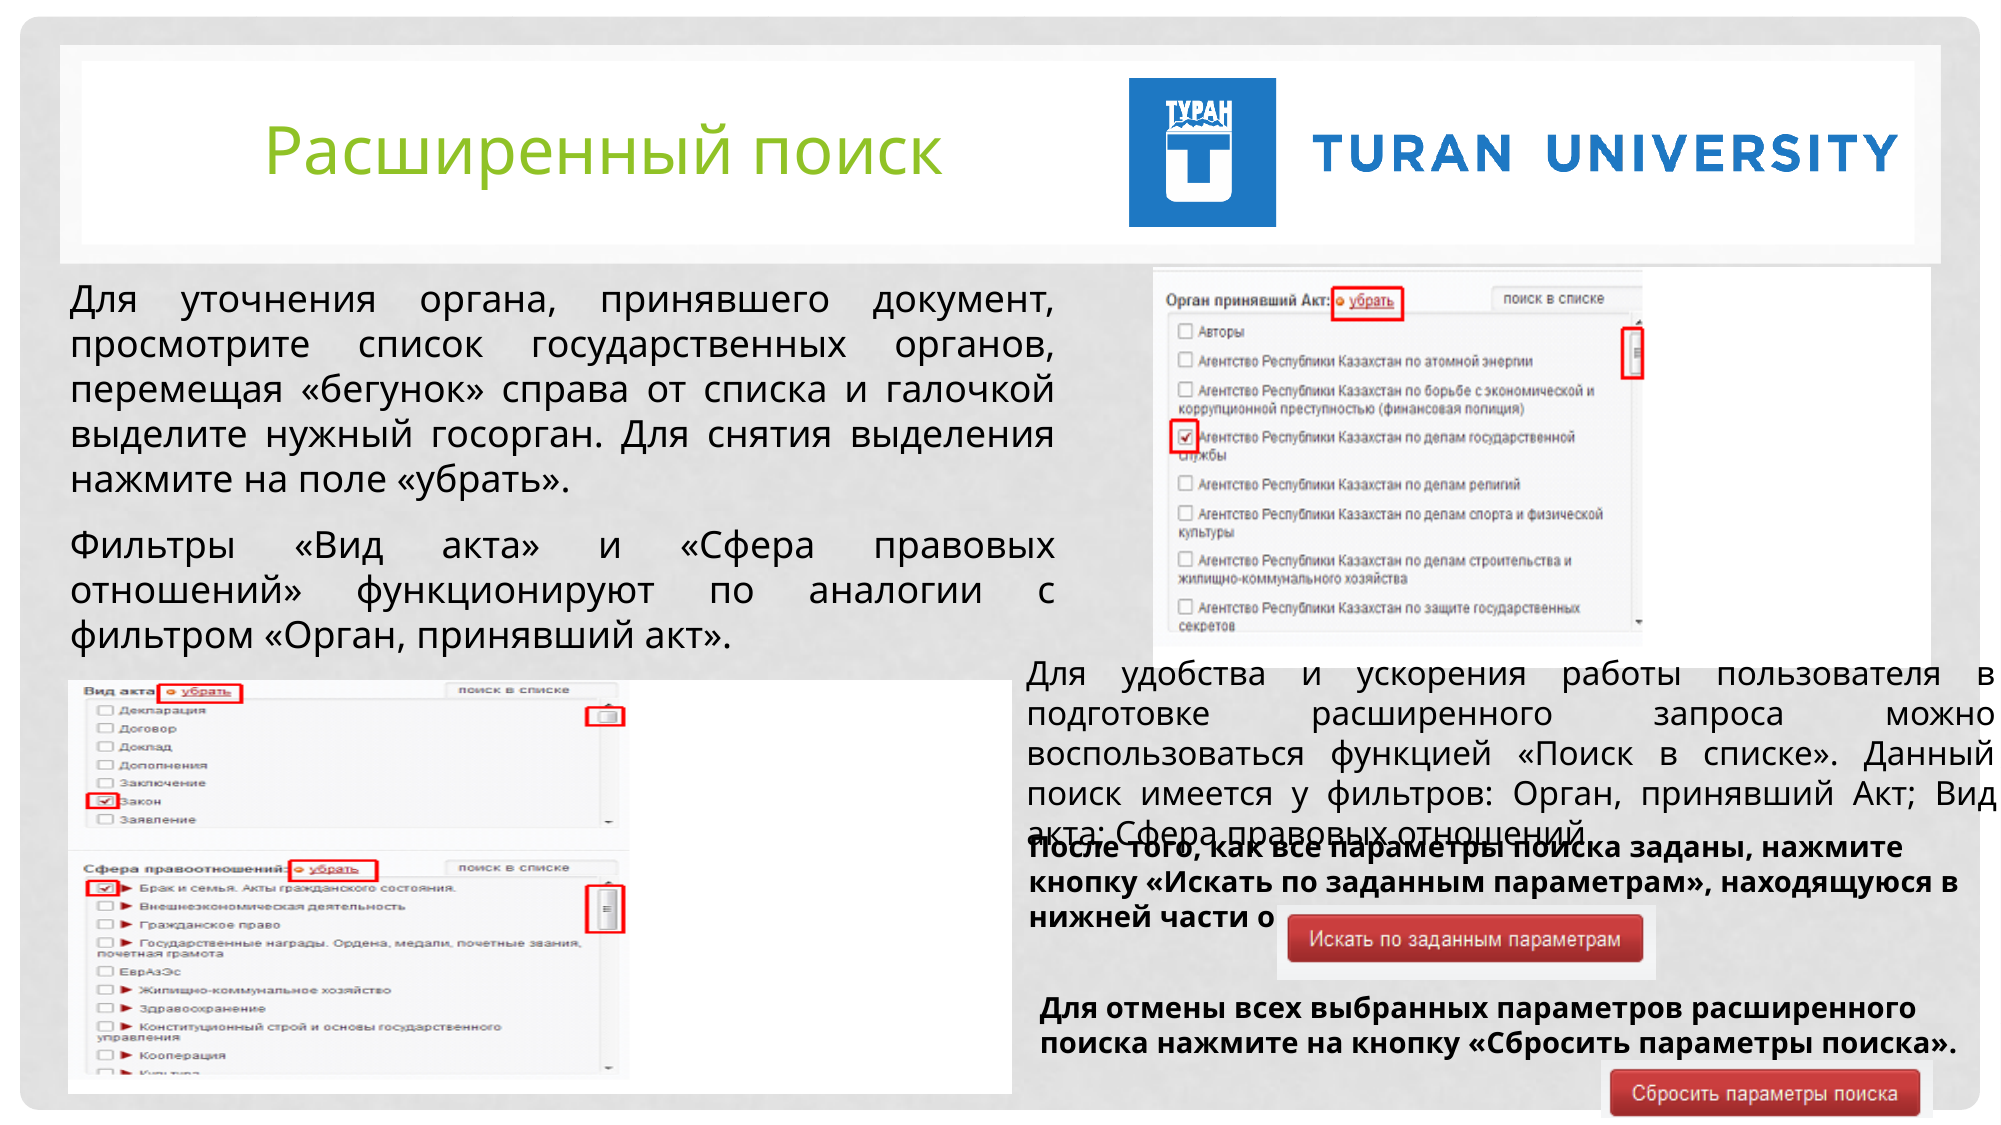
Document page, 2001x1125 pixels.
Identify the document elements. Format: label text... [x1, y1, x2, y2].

text_box Для уточнения органа, принявшего документ, просмотрите список государственных органов, перемещая «бегунок» справа от списка и галочкой выделите нужный госорган. Для снятия выделения нажмите на поле «убрать». Фильтры «Вид акта» и «Сфера правовых отношений» функционируют по аналогии с фильтром «Орган, принявший акт». [54, 267, 1071, 664]
picture [1601, 1060, 1933, 1119]
picture [1276, 905, 1656, 980]
picture [1153, 267, 1932, 668]
picture [1129, 77, 1898, 227]
text_box Для отмены всех выбранных параметров расширенного поиска нажмите на кнопку «Сбросить параметры поиска». [1025, 981, 2000, 1067]
text_box После того, как все параметры поиска заданы, нажмите кнопку «Искать по заданным параметрам», находящуюся в нижней части окна запросов [1013, 821, 2000, 942]
text_box Для удобства и ускорения работы пользователя в подготовке расширенного запроса можно воспользоваться функцией «Поиск в списке». Данный поиск имеется у фильтров: Орган, принявший Акт; Вид акта; Сфера правовых отношений. [1011, 644, 2000, 860]
picture [67, 680, 1012, 1094]
text_box [68, 261, 1982, 468]
title Расширенный поиск [43, 42, 1166, 268]
